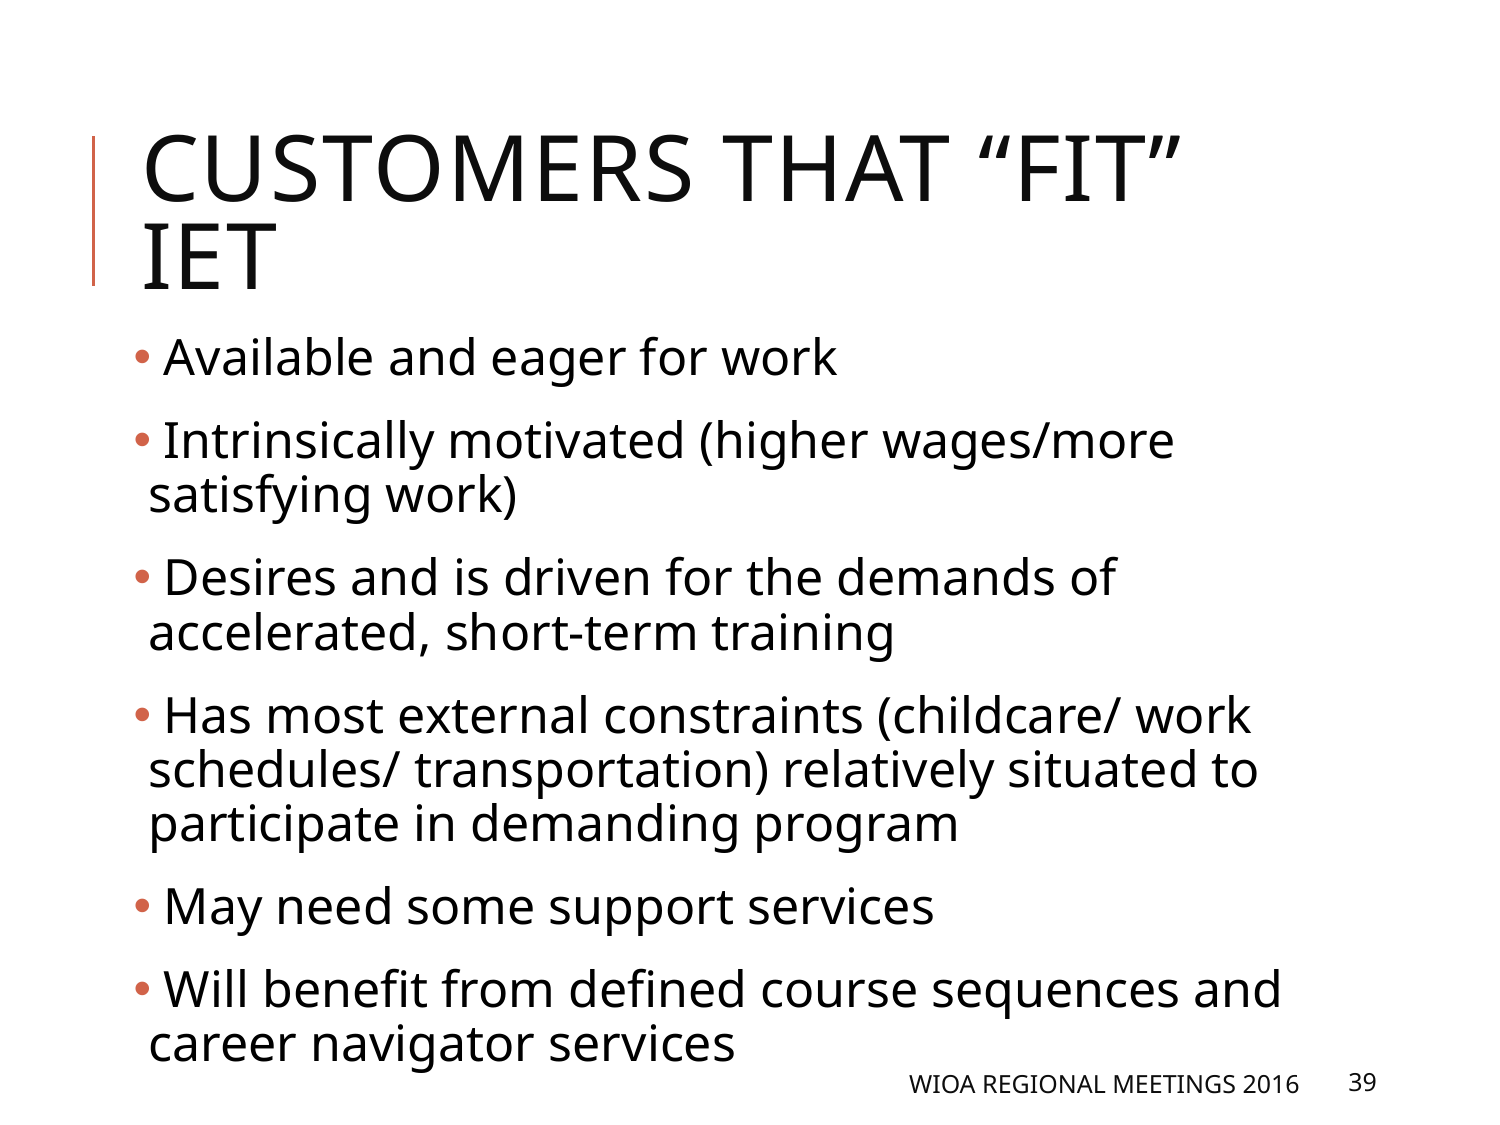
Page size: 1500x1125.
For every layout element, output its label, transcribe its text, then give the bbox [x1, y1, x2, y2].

slide_number 39 [1333, 1061, 1454, 1107]
title Customers that “fit” IET [126, 96, 1322, 324]
list Available and eager for work Intrinsically motivated (higher wages/more satisfying work) Desires and is driven for the demands of accelerated, short-term training Has most external constraints (childcare/ work schedules/ transportation) relatively situated to participate in demanding program May need some support services Will benefit from defined course sequences and career navigator services [126, 324, 1322, 1035]
footer WIOA Regional Meetings 2016 [595, 1061, 1322, 1107]
